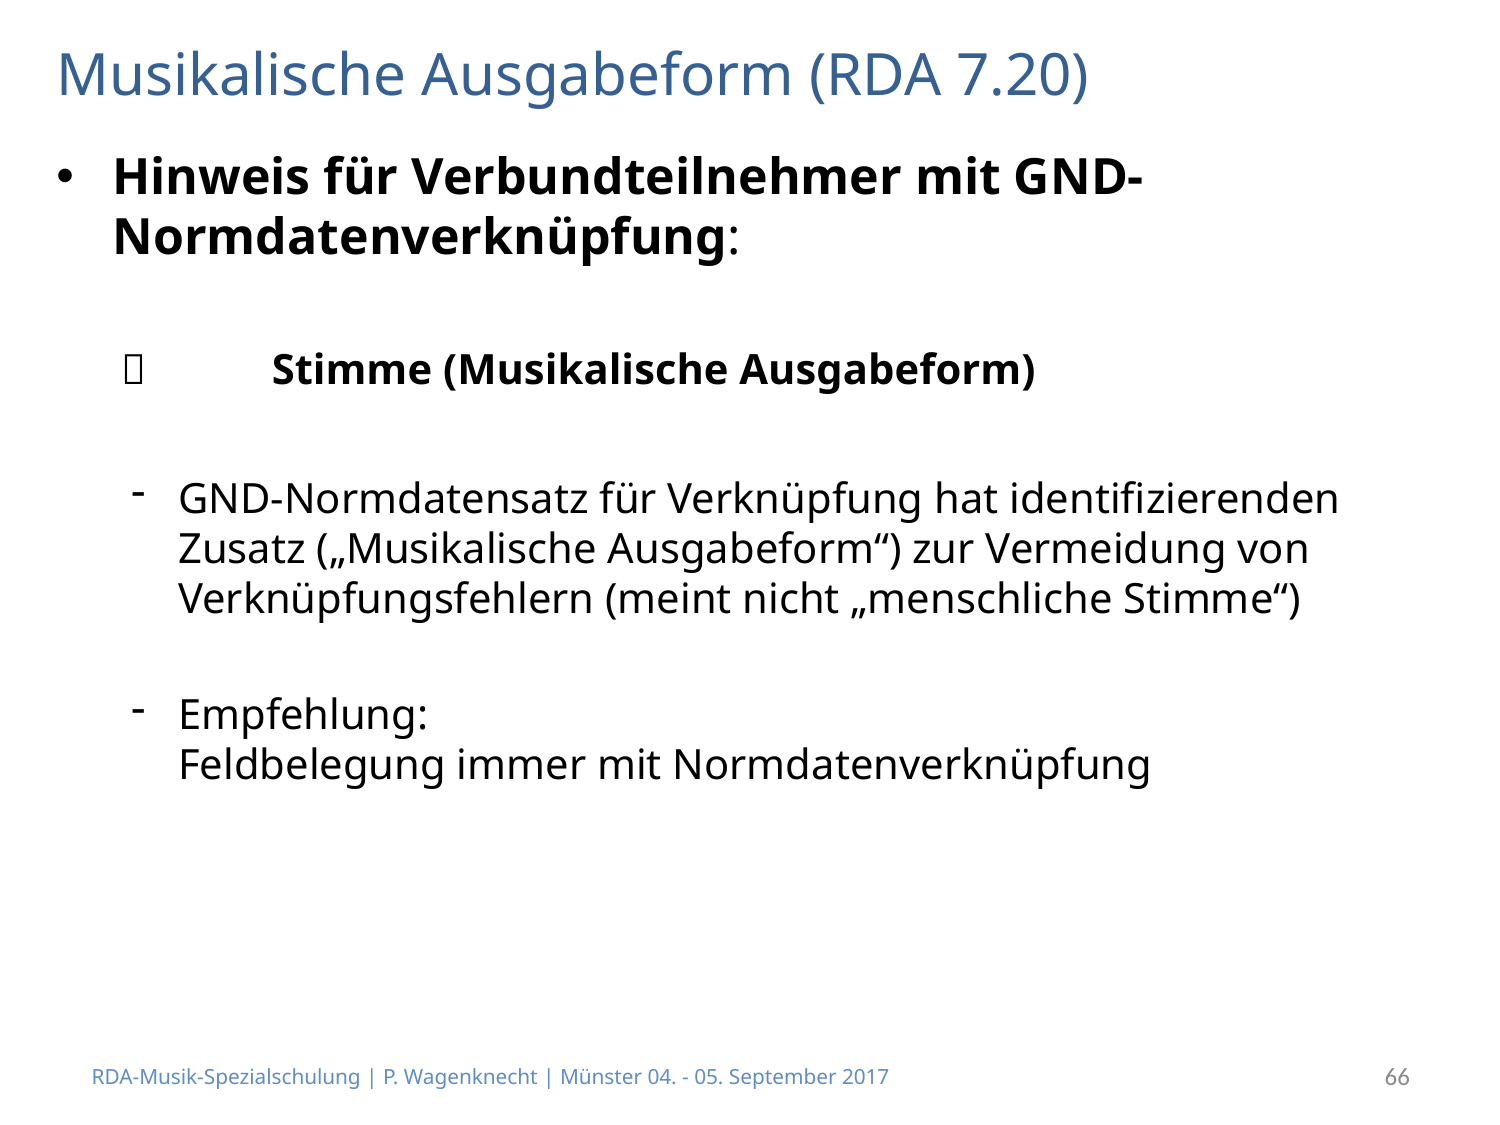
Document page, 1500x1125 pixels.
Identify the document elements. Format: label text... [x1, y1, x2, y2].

footer RDA-Musik-Spezialschulung | P. Wagenknecht | Münster 04. - 05. September 2017 [76, 1045, 1187, 1106]
list Hinweis für Verbundteilnehmer mit GND-Normdatenverknüpfung:  Stimme (Musikalische Ausgabeform) GND-Normdatensatz für Verknüpfung hat identifizierenden Zusatz („Musikalische Ausgabeform“) zur Vermeidung von Verknüpfungsfehlern (meint nicht „menschliche Stimme“) Empfehlung: Feldbelegung immer mit Normdatenverknüpfung [41, 137, 1459, 1035]
title Musikalische Ausgabeform (RDA 7.20) [41, 30, 1459, 114]
slide_number 66 [1187, 1045, 1425, 1106]
